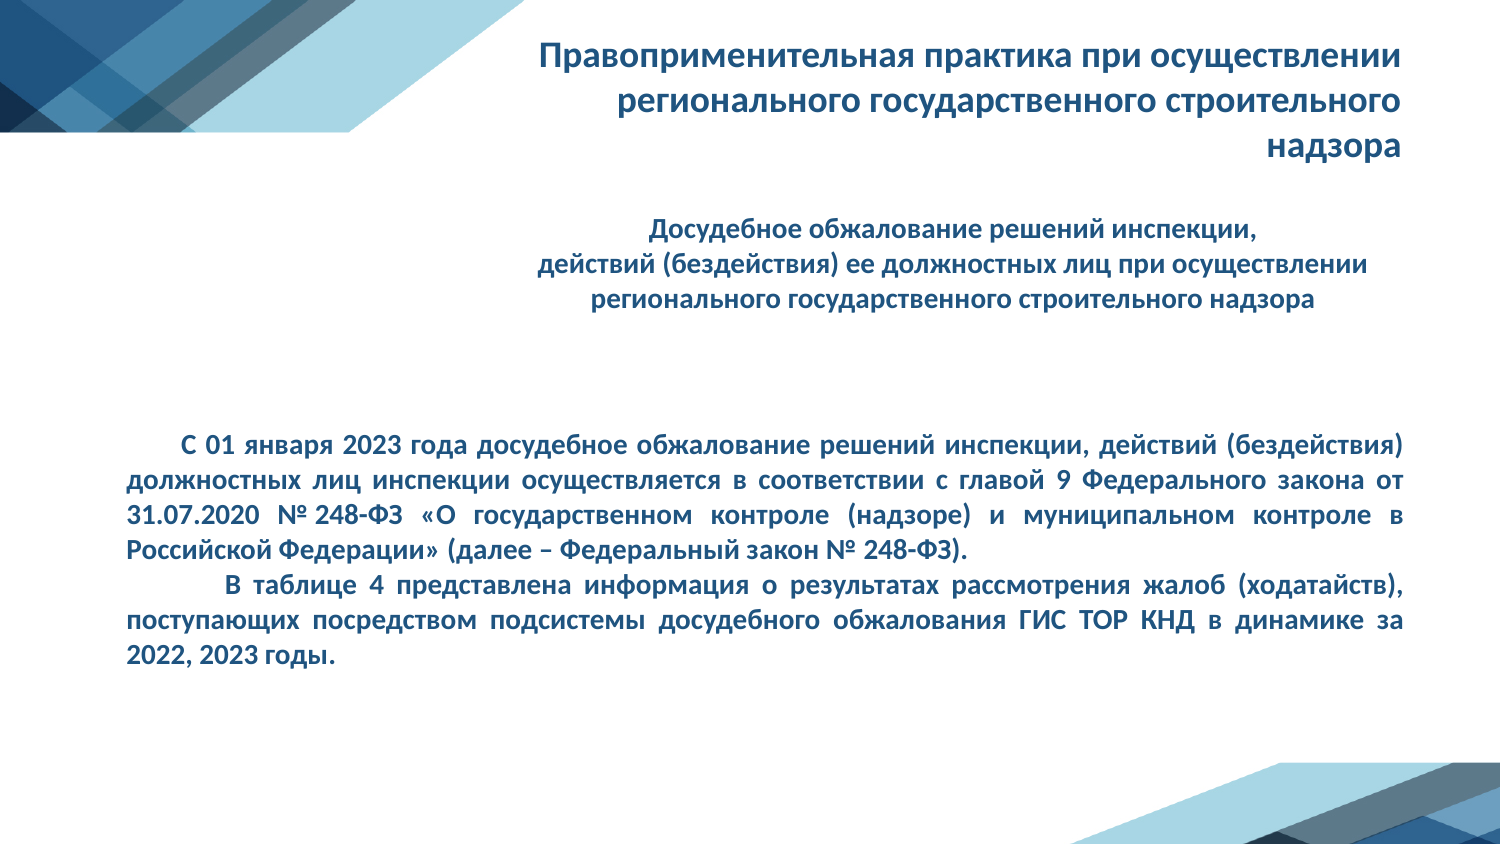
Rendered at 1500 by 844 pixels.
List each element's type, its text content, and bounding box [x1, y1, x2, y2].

text_box С 01 января 2023 года досудебное обжалование решений инспекции, действий (бездействия) должностных лиц инспекции осуществляется в соответствии с главой 9 Федерального закона от 31.07.2020 № 248-ФЗ «О государственном контроле (надзоре) и муниципальном контроле в Российской Федерации» (далее – Федеральный закон № 248-ФЗ). В таблице 4 представлена информация о результатах рассмотрения жалоб (ходатайств), поступающих посредством подсистемы досудебного обжалования ГИС ТОР КНД в динамике за 2022, 2023 годы. [111, 417, 1420, 678]
picture [0, 0, 1500, 844]
text_box Правоприменительная практика при осуществлении регионального государственного строительного надзора Досудебное обжалование решений инспекции, действий (бездействия) ее должностных лиц при осуществлении регионального государственного строительного надзора [489, 22, 1417, 322]
